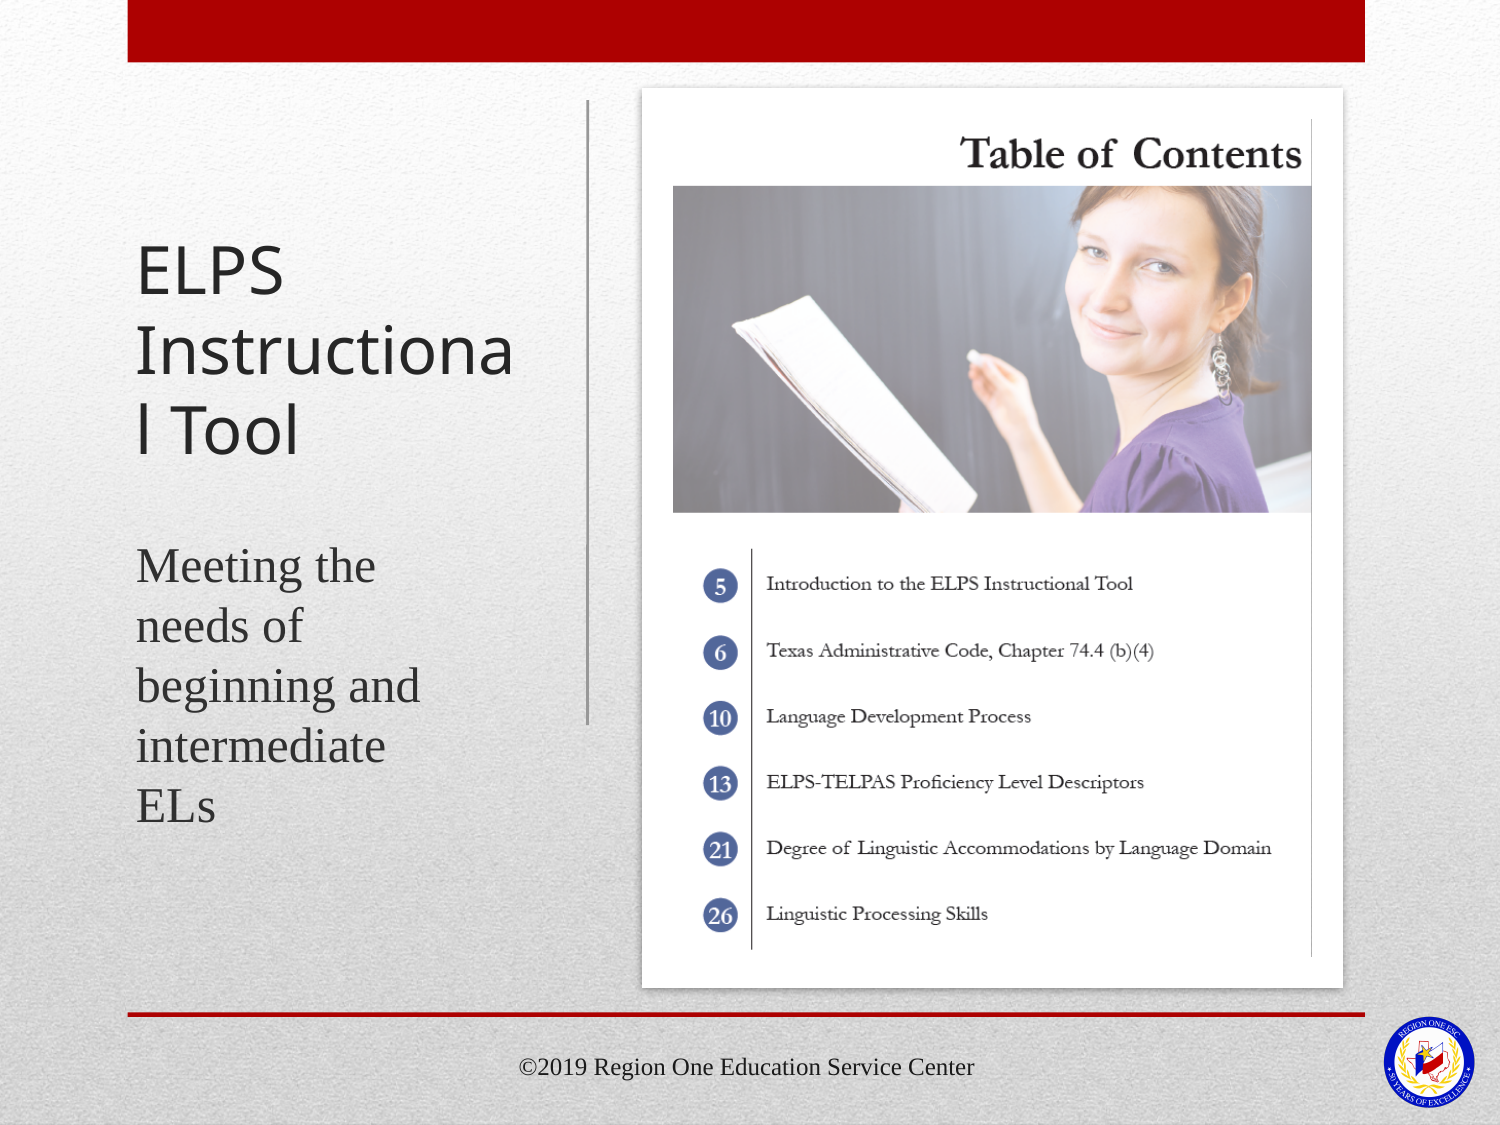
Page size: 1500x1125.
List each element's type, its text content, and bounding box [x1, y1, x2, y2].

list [672, 117, 1313, 958]
list Meeting the needs of beginning and intermediate ELs [120, 444, 465, 920]
footer ©2019 Region One Education Service Center [131, 1035, 1363, 1096]
picture [1382, 1015, 1476, 1108]
title ELPS Instructional Tool [120, 212, 545, 475]
